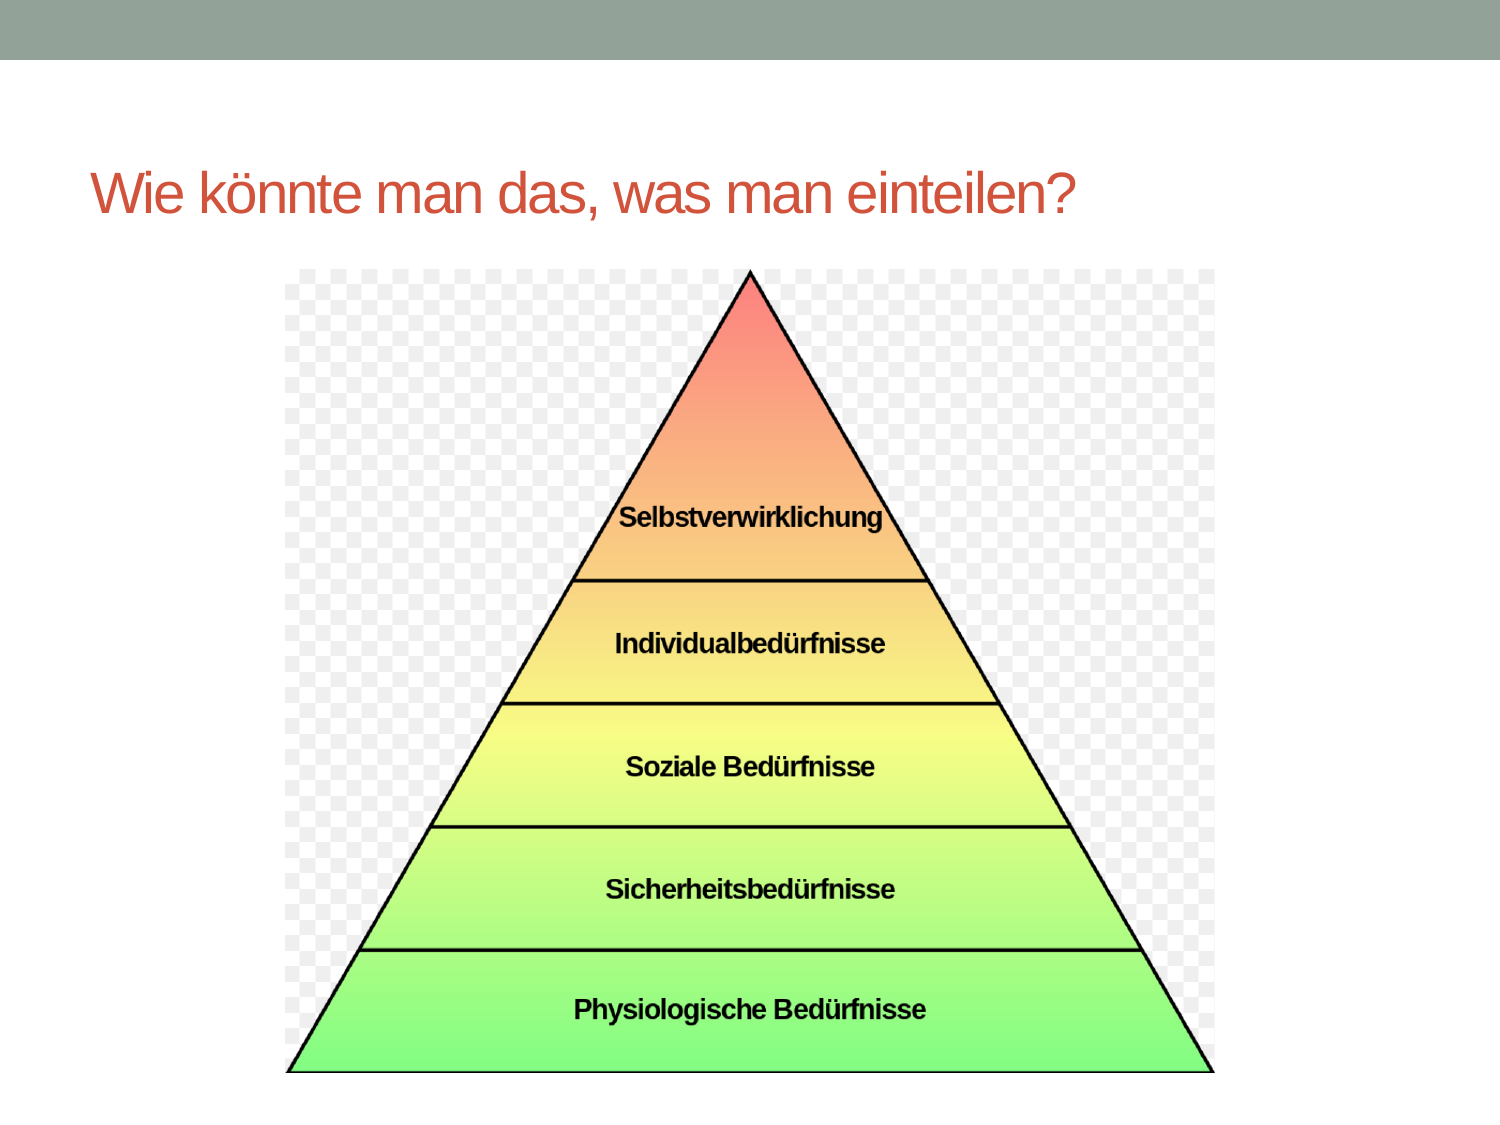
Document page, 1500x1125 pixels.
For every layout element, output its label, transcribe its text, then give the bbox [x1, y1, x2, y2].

picture [285, 269, 1215, 1073]
title Wie könnte man das, was man einteilen? [75, 87, 1425, 223]
